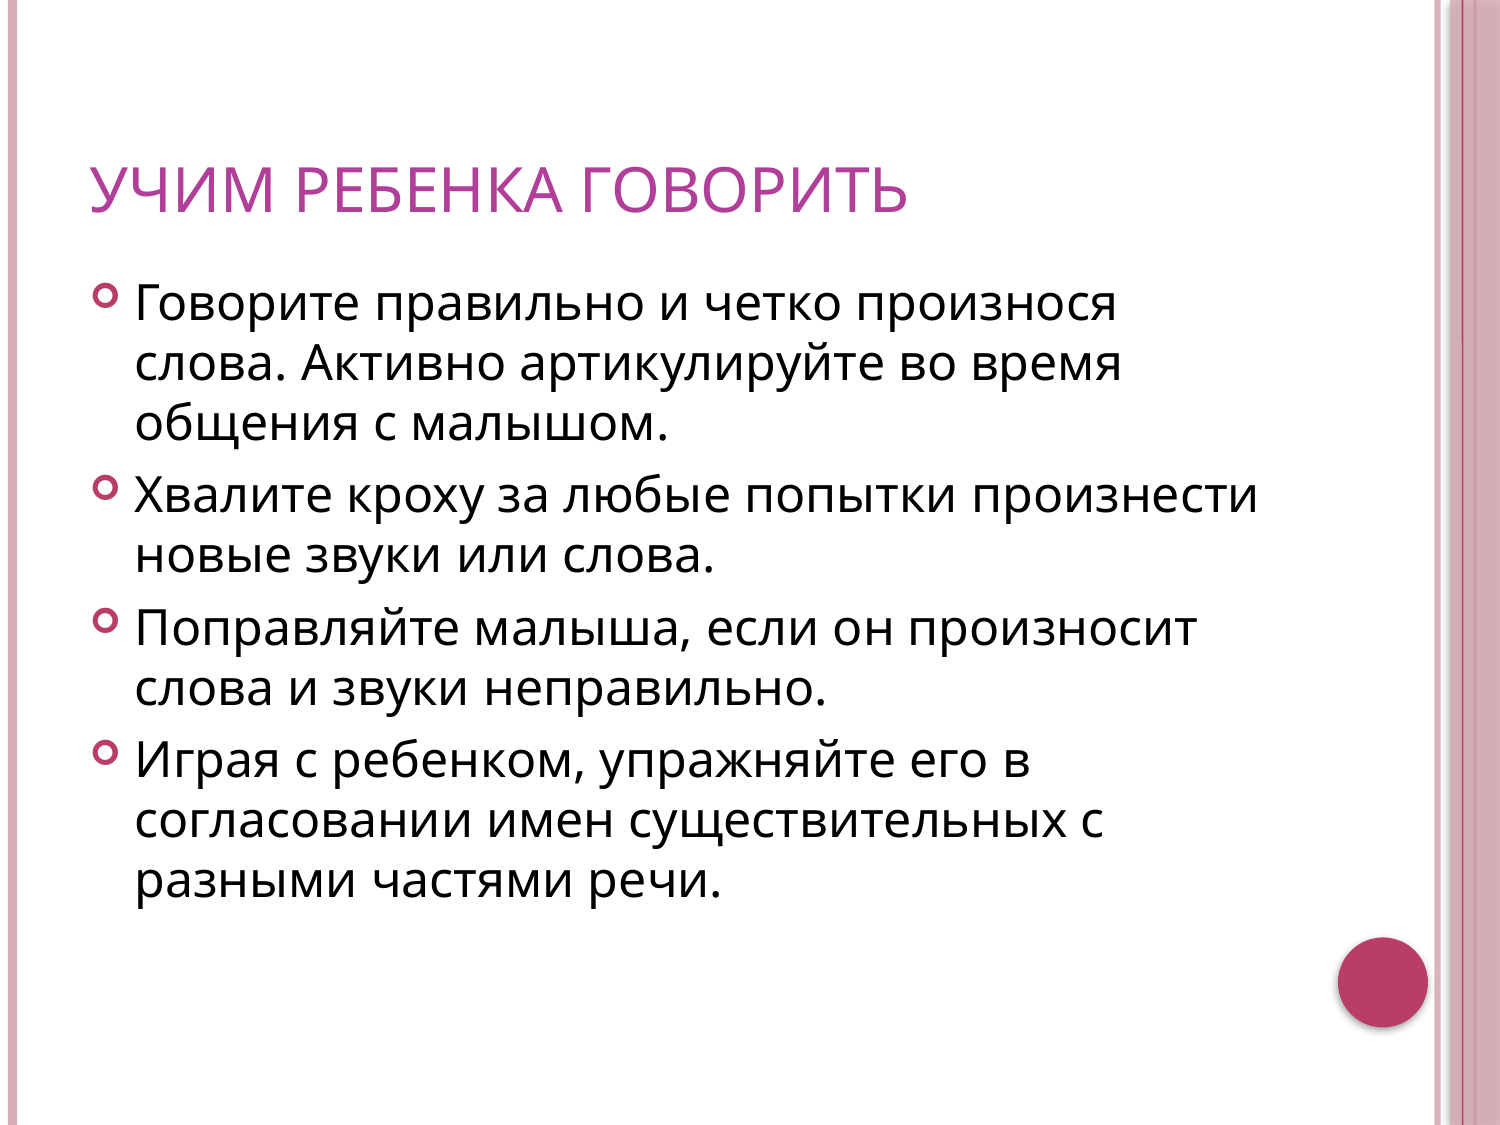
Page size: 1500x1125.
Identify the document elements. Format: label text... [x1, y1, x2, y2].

list Говорите правильно и четко произнося слова. Активно артикулируйте во время общения с малышом. Хвалите кроху за любые попытки произнести новые звуки или слова. Поправляйте малыша, если он произносит слова и звуки неправильно. Играя с ребенком, упражняйте его в согласовании имен существительных с разными частями речи. [75, 262, 1300, 1062]
title Учим ребенка говорить [75, 45, 1300, 233]
